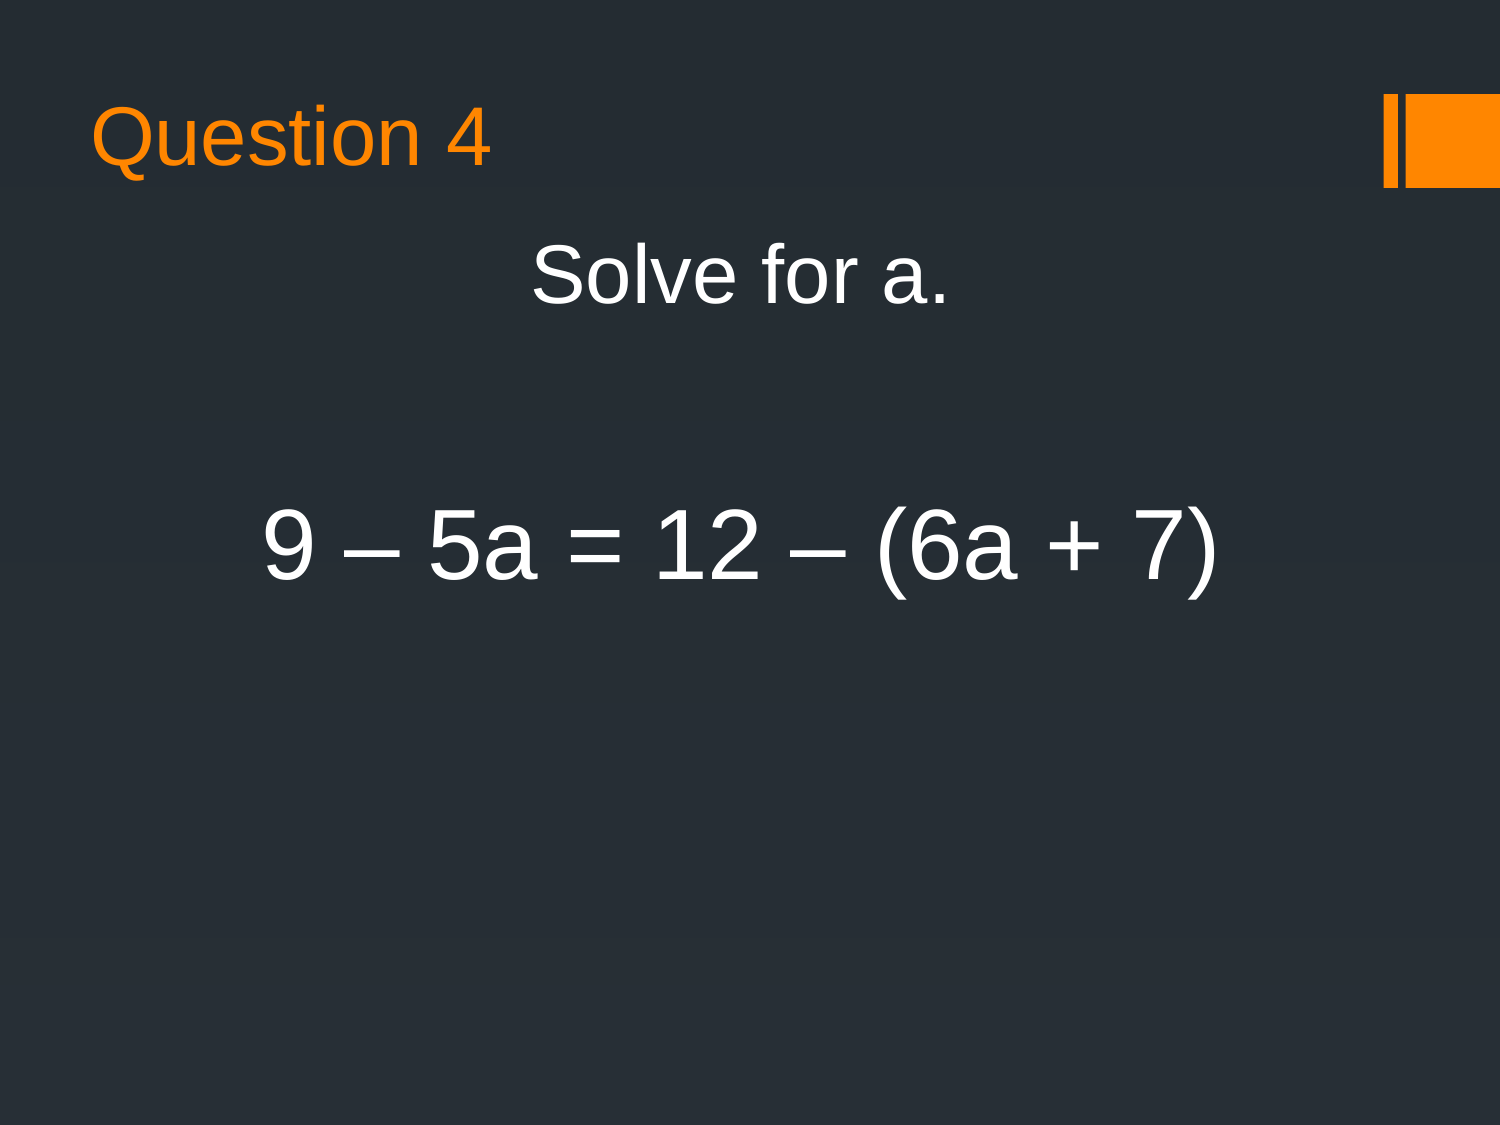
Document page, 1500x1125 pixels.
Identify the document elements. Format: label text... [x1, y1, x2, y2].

title Question 4 [75, 0, 1275, 190]
list Solve for a. 9 – 5a = 12 – (6a + 7) [75, 212, 1400, 1025]
